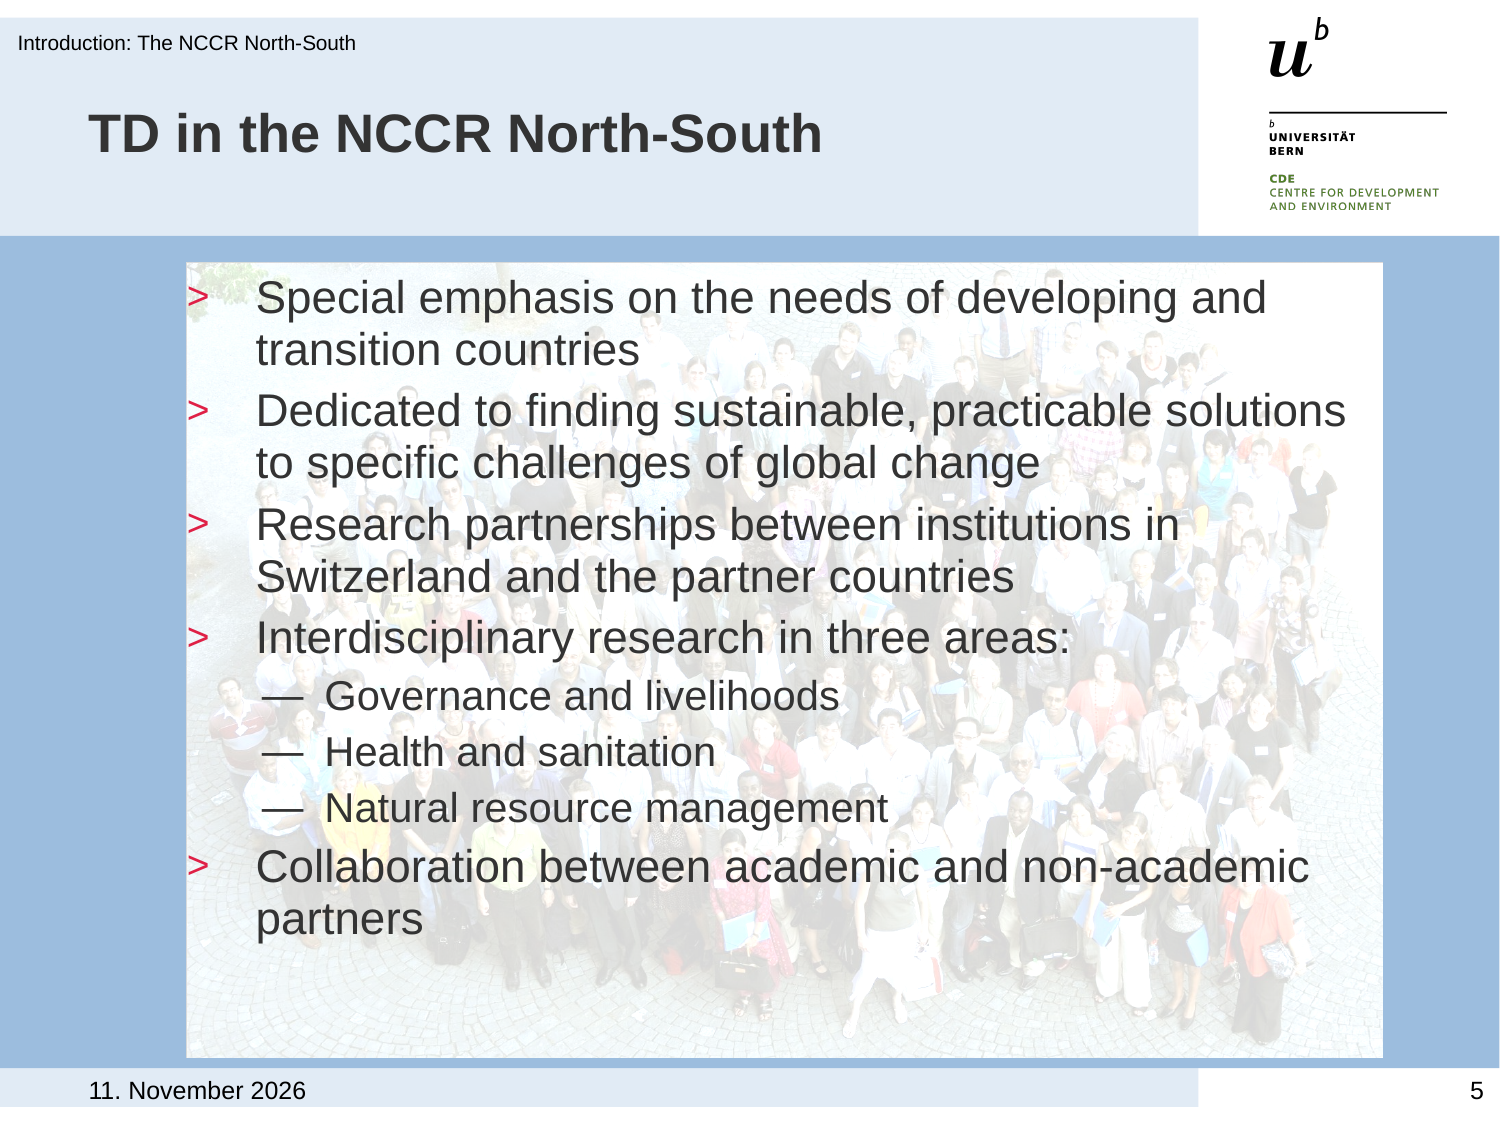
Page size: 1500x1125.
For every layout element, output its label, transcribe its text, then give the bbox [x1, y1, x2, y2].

text_box Introduction: The NCCR North-South [17, 29, 904, 71]
title TD in the NCCR North-South [88, 105, 1175, 241]
picture [1269, 17, 1447, 210]
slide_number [88, 1074, 714, 1104]
picture [186, 262, 1383, 1059]
slide_number 5 [1425, 1074, 1485, 1104]
